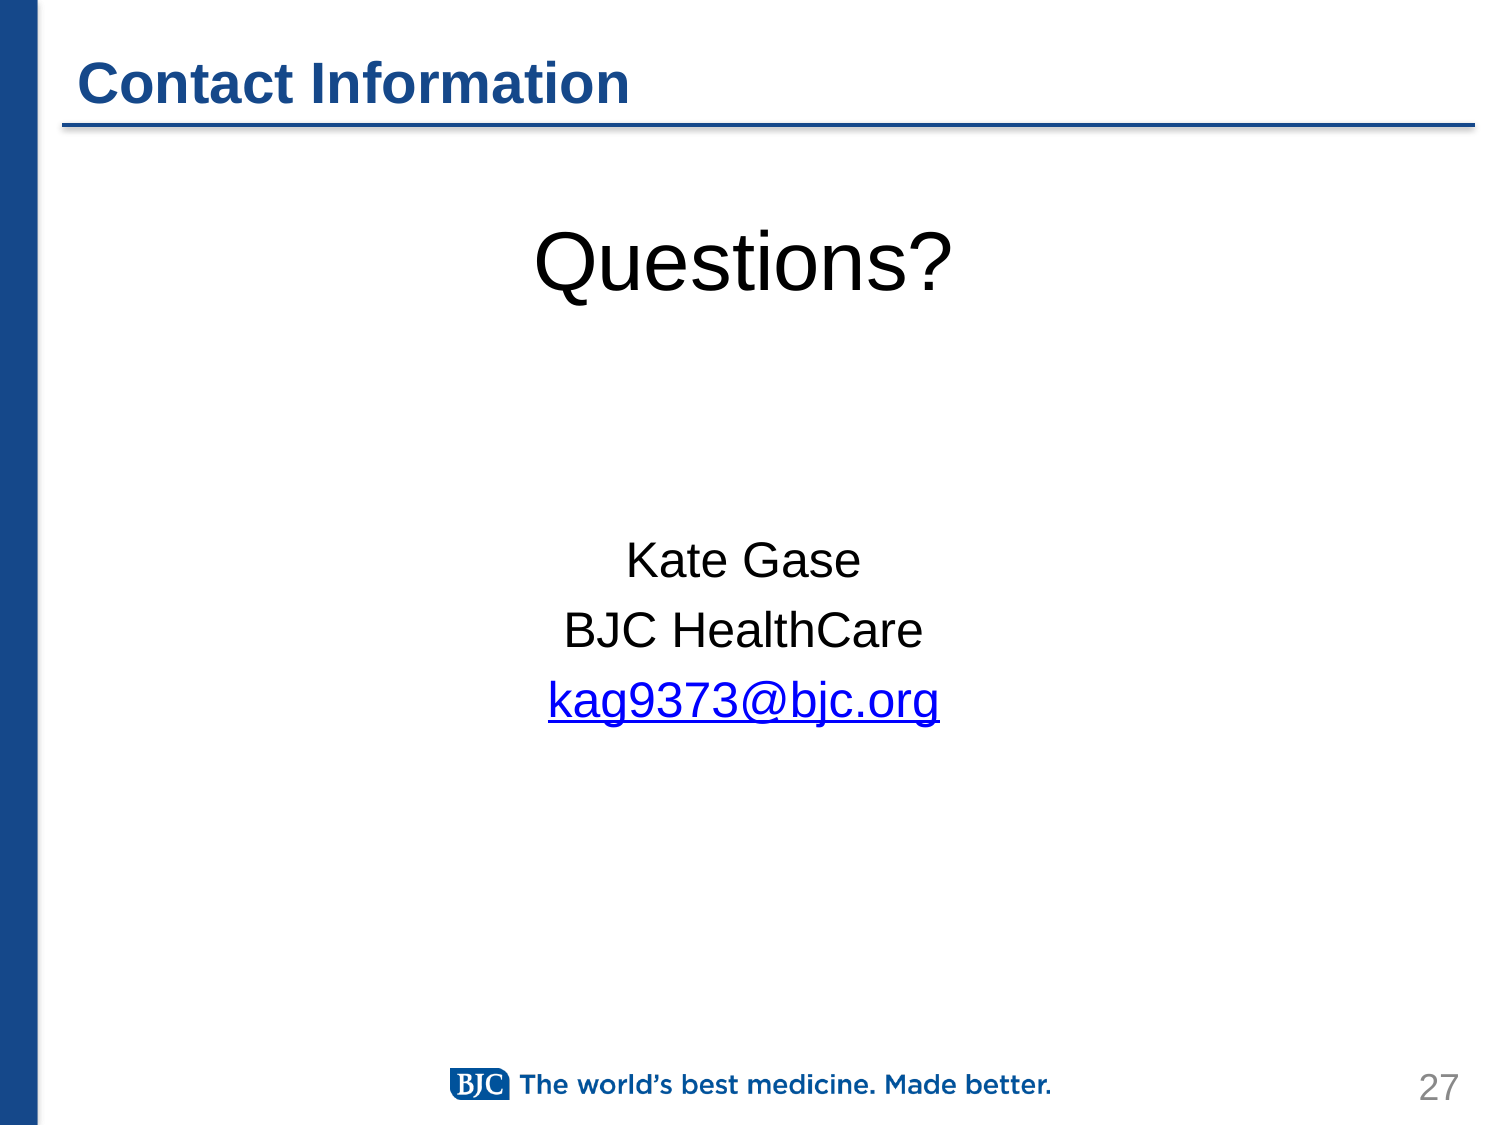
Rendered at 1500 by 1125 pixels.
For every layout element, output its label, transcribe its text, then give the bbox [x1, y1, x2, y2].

title Contact Information [62, 37, 1476, 126]
list Kate Gase BJC HealthCare kag9373@bjc.org [337, 449, 1151, 838]
slide_number 27 [1125, 1070, 1475, 1100]
text_box Questions? [337, 200, 1150, 375]
picture [450, 1068, 1050, 1100]
